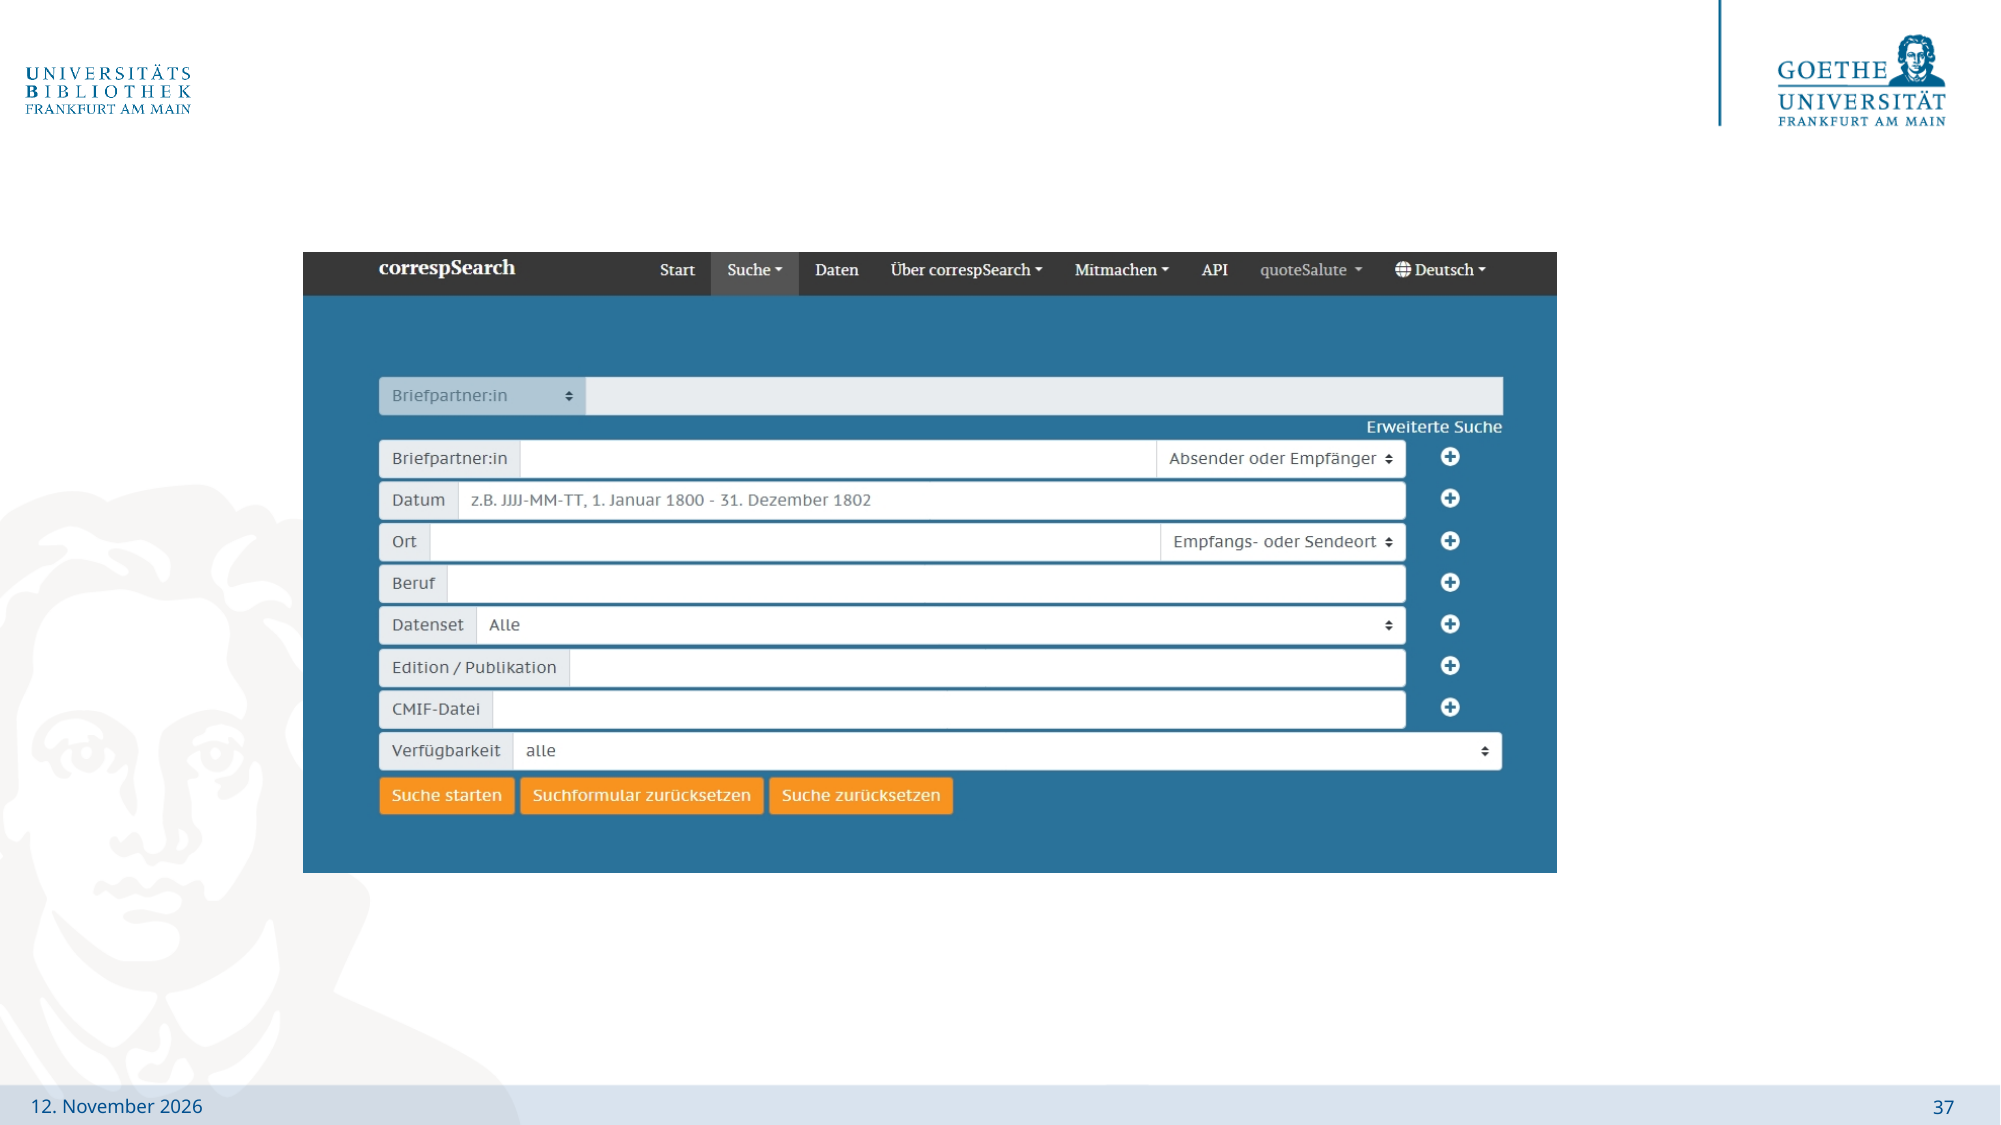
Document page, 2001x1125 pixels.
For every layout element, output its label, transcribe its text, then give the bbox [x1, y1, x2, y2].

slide_number 37 [1818, 1088, 1970, 1117]
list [302, 252, 1557, 873]
picture [0, 0, 2001, 1125]
